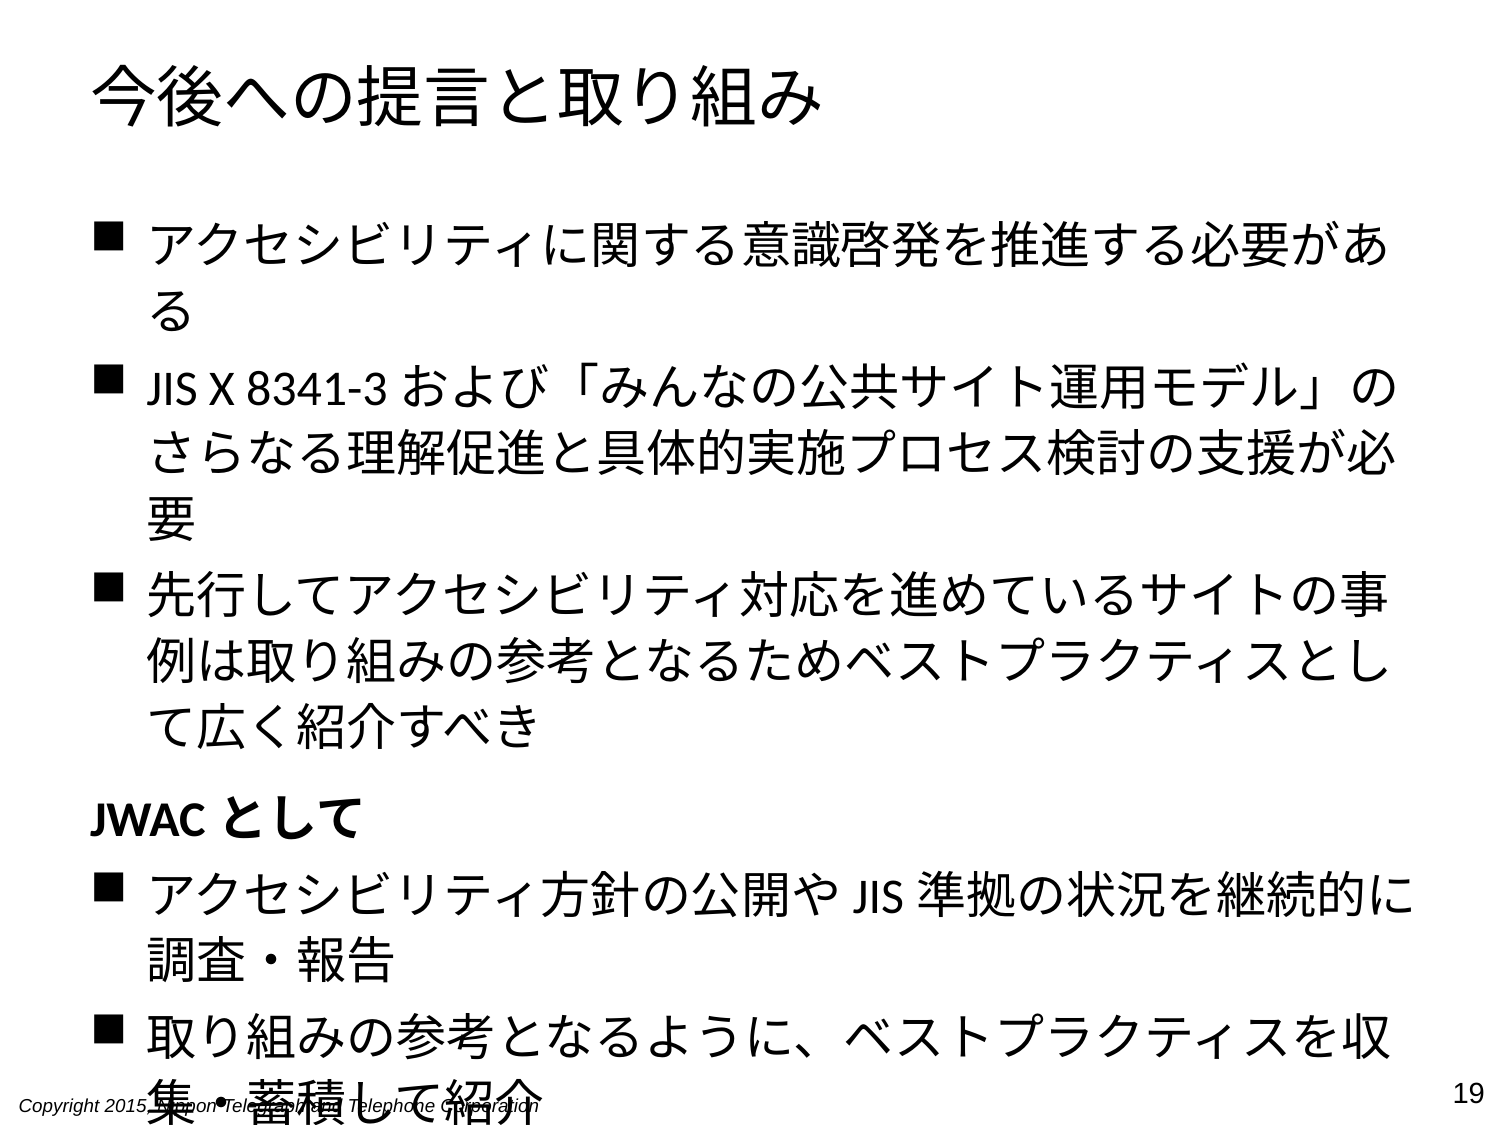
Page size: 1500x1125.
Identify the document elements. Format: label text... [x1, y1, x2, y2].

list アクセシビリティに関する意識啓発を推進する必要がある JIS X 8341-3および「みんなの公共サイト運用モデル」のさらなる理解促進と具体的実施プロセス検討の支援が必要 先行してアクセシビリティ対応を進めているサイトの事例は取り組みの参考となるためベストプラクティスとして広く紹介すべき JWACとして アクセシビリティ方針の公開やJIS準拠の状況を継続的に調査・報告 取り組みの参考となるように、ベストプラクティスを収集・蓄積して紹介 [75, 199, 1446, 1030]
slide_number 19 [1149, 1065, 1500, 1125]
title 今後への提言と取り組み [75, 0, 1425, 189]
